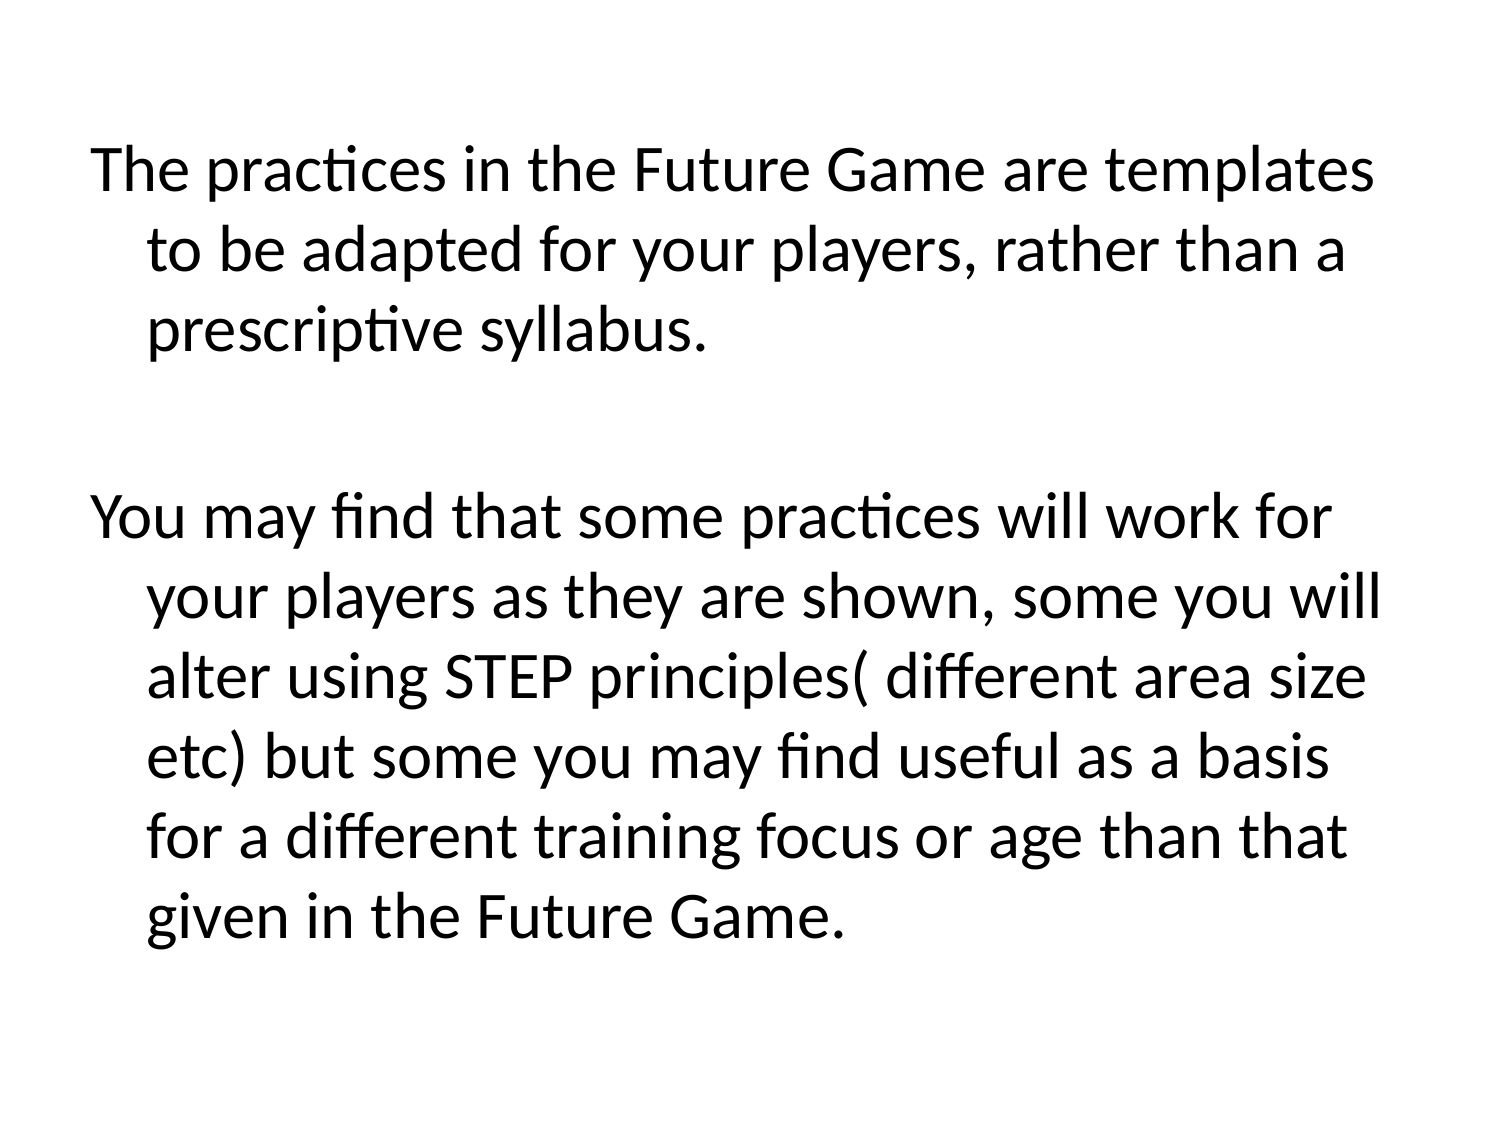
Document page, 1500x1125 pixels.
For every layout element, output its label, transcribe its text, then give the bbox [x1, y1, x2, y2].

list The practices in the Future Game are templates to be adapted for your players, rather than a prescriptive syllabus. You may find that some practices will work for your players as they are shown, some you will alter using STEP principles( different area size etc) but some you may find useful as a basis for a different training focus or age than that given in the Future Game. [75, 117, 1425, 1005]
